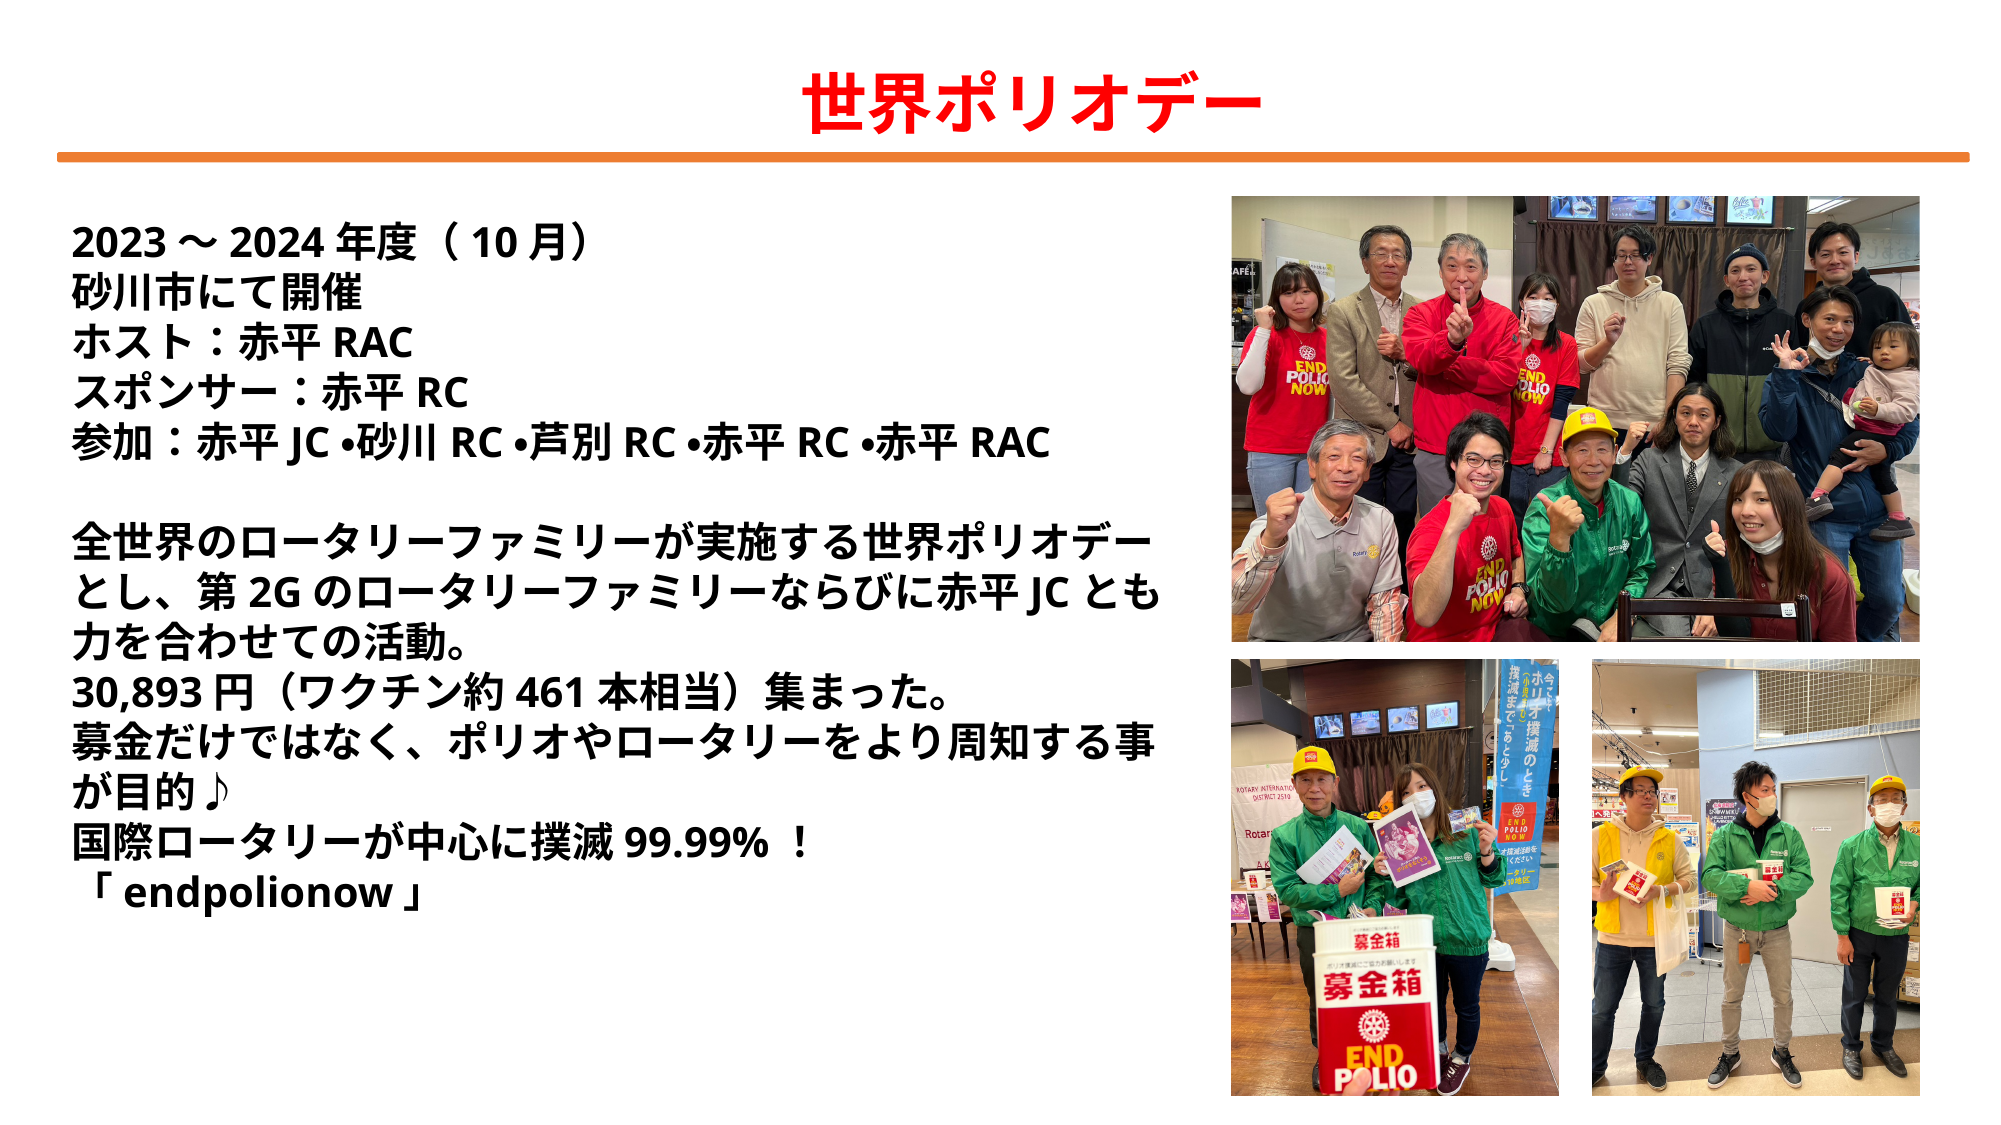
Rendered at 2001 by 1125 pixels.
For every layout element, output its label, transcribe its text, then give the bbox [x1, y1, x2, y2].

text_box 世界ポリオデー [51, 53, 1966, 224]
picture [1231, 196, 1920, 642]
text_box 2023～2024年度（10月） 砂川市にて開催 ホスト：赤平RAC スポンサー：赤平RC 参加：赤平JC・砂川RC・芦別RC・赤平RC・赤平RAC 全世界のロータリーファミリーが実施する世界ポリオデーとし、第2Gのロータリーファミリーならびに赤平JCとも力を合わせての活動。 30,893円（ワクチン約461本相当）集まった。 募金だけではなく、ポリオやロータリーをより周知する事が目的♪ 国際ロータリーが中心に撲滅99.99%！「endpolionow」 [56, 208, 1189, 974]
picture [1592, 659, 1920, 1096]
picture [1231, 659, 1559, 1096]
text_box [1966, 152, 1970, 163]
